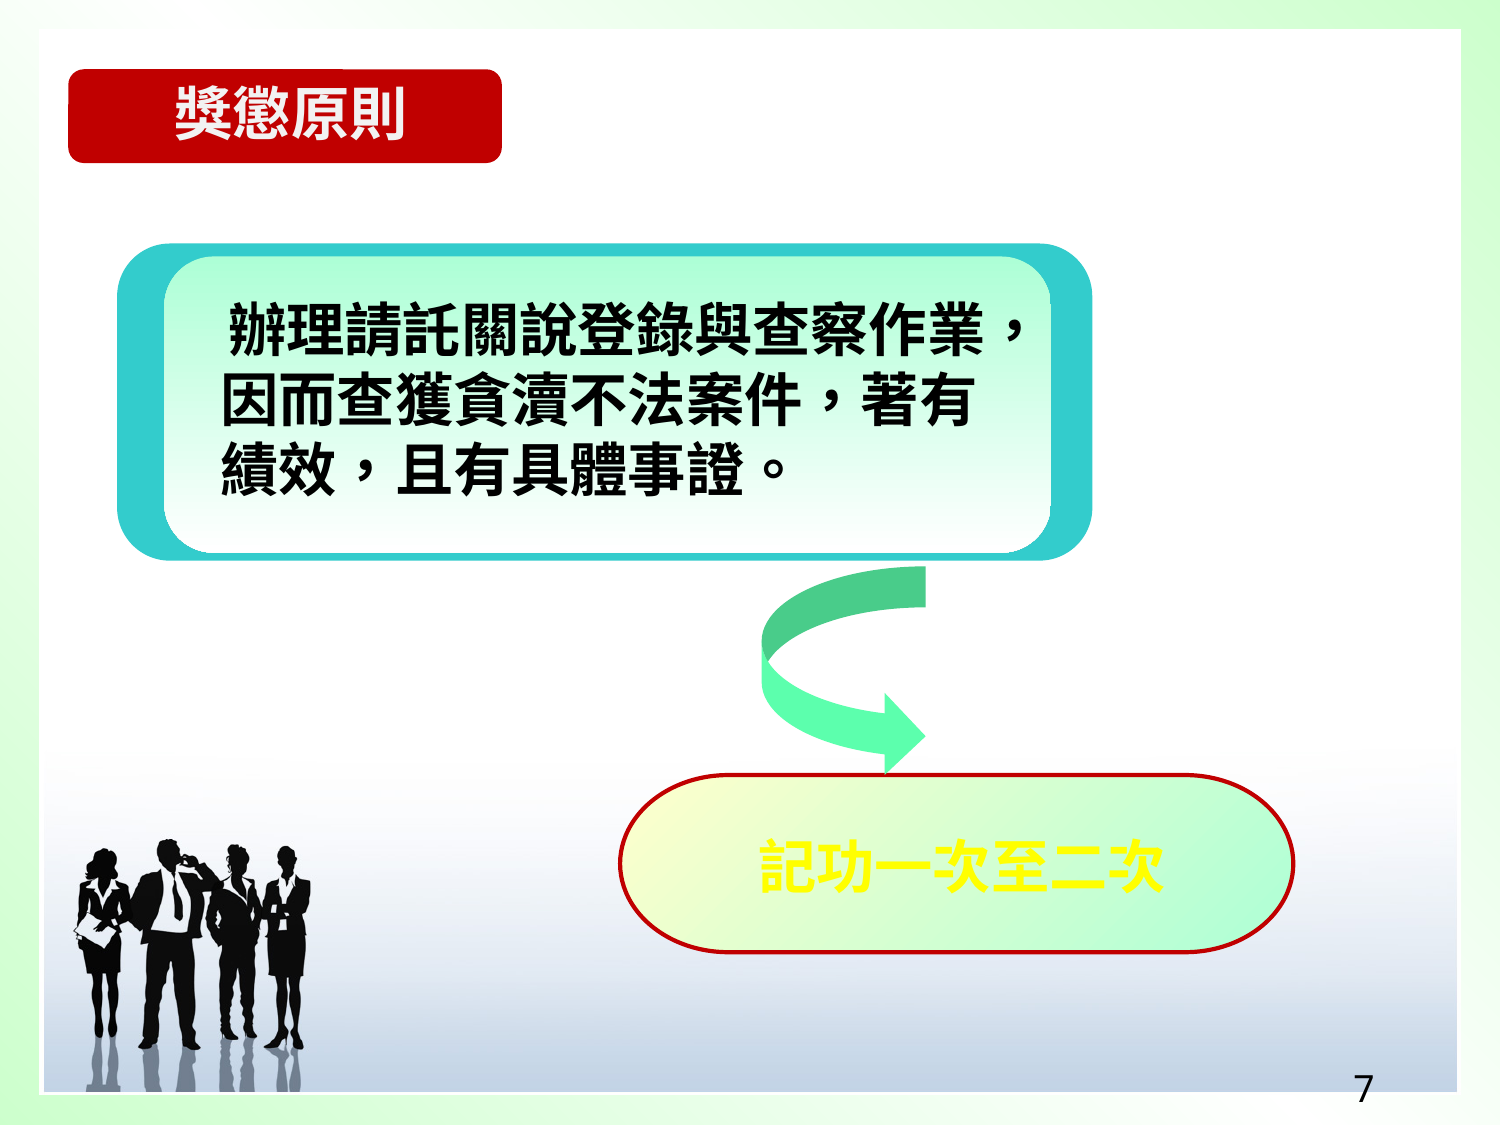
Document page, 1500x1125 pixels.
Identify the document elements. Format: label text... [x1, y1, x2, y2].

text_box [116, 243, 1093, 561]
picture [39, 29, 1461, 1095]
text_box [68, 69, 502, 164]
text_box 獎懲原則 [138, 69, 444, 155]
text_box 記功一次至二次 [733, 823, 1191, 908]
slide_number 7 [1078, 1060, 1429, 1121]
text_box [617, 772, 1296, 955]
text_box [759, 570, 928, 777]
